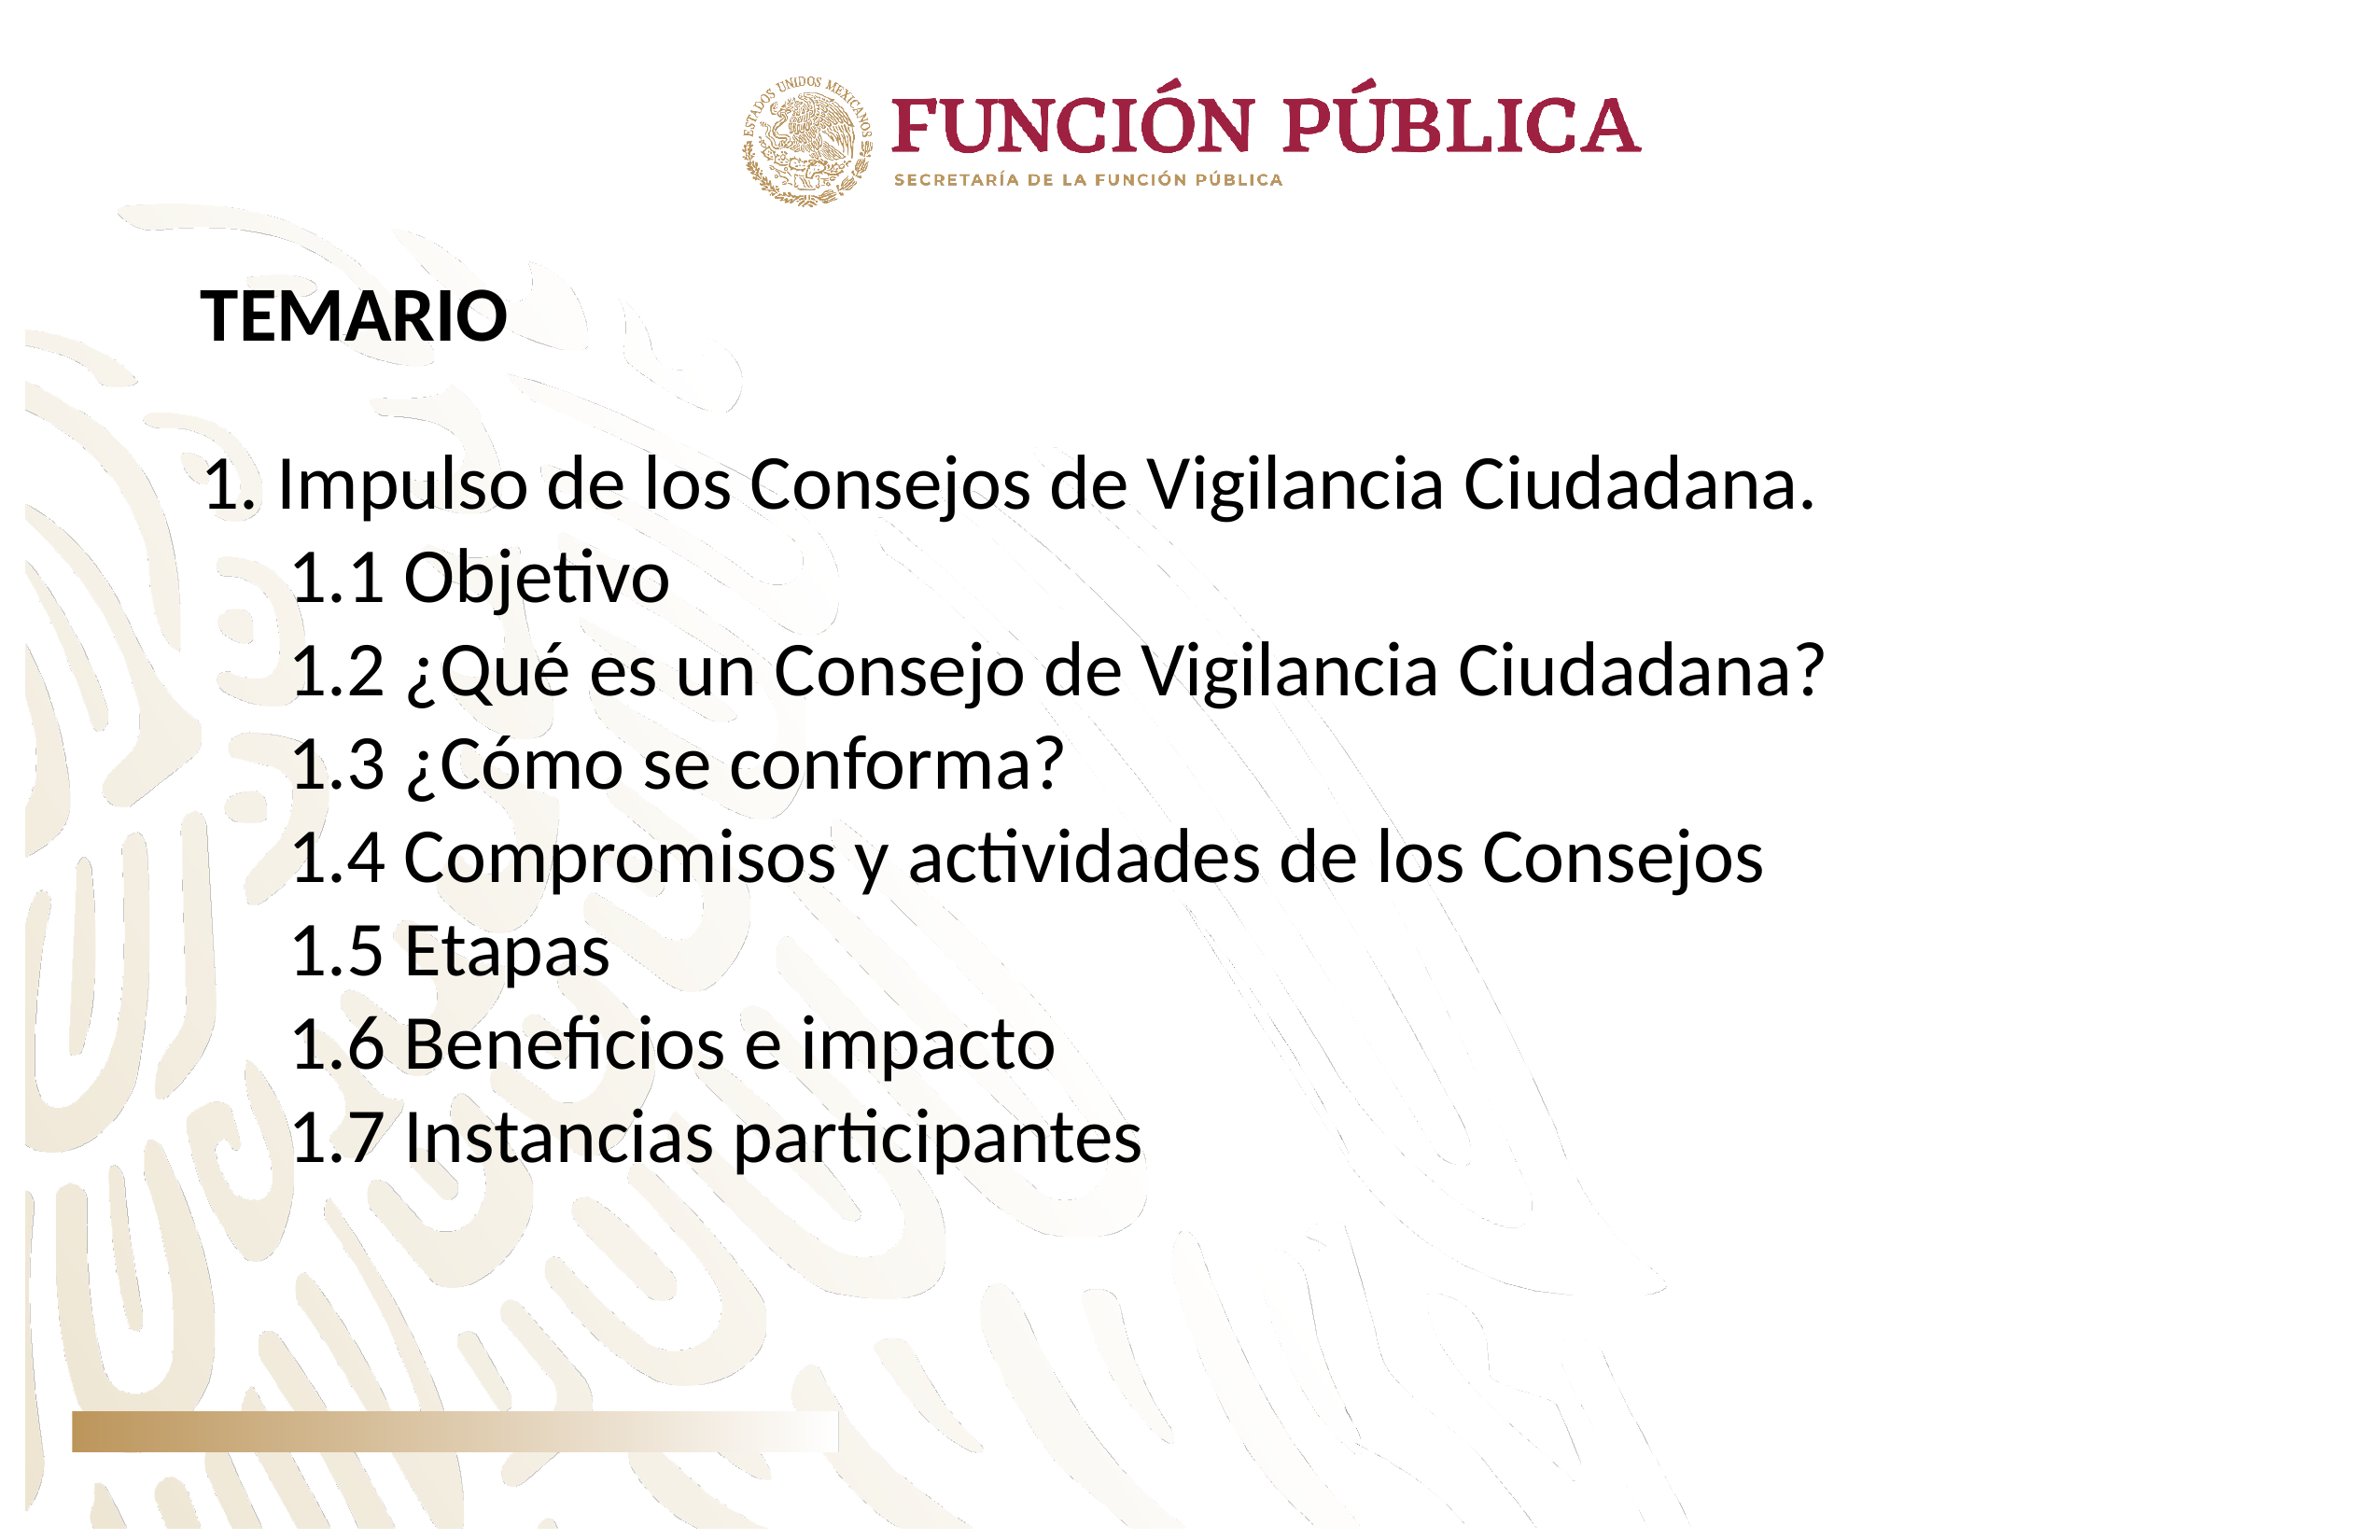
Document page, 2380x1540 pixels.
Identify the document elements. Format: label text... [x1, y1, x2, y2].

picture [537, 1518, 559, 1529]
picture [25, 203, 1692, 1529]
picture [90, 1482, 128, 1529]
text_box TEMARIO Impulso de los Consejos de Vigilancia Ciudadana. 1.1 Objetivo 1.2 ¿Qué es un Consejo de Vigilancia Ciudadana? 1.3 ¿Cómo se conforma? 1.4 Compromisos y actividades de los Consejos 1.5 Etapas 1.6 Beneficios e impacto 1.7 Instancias participantes [187, 256, 2123, 1367]
picture [154, 1477, 202, 1529]
picture [25, 1189, 45, 1512]
picture [730, 61, 1650, 217]
